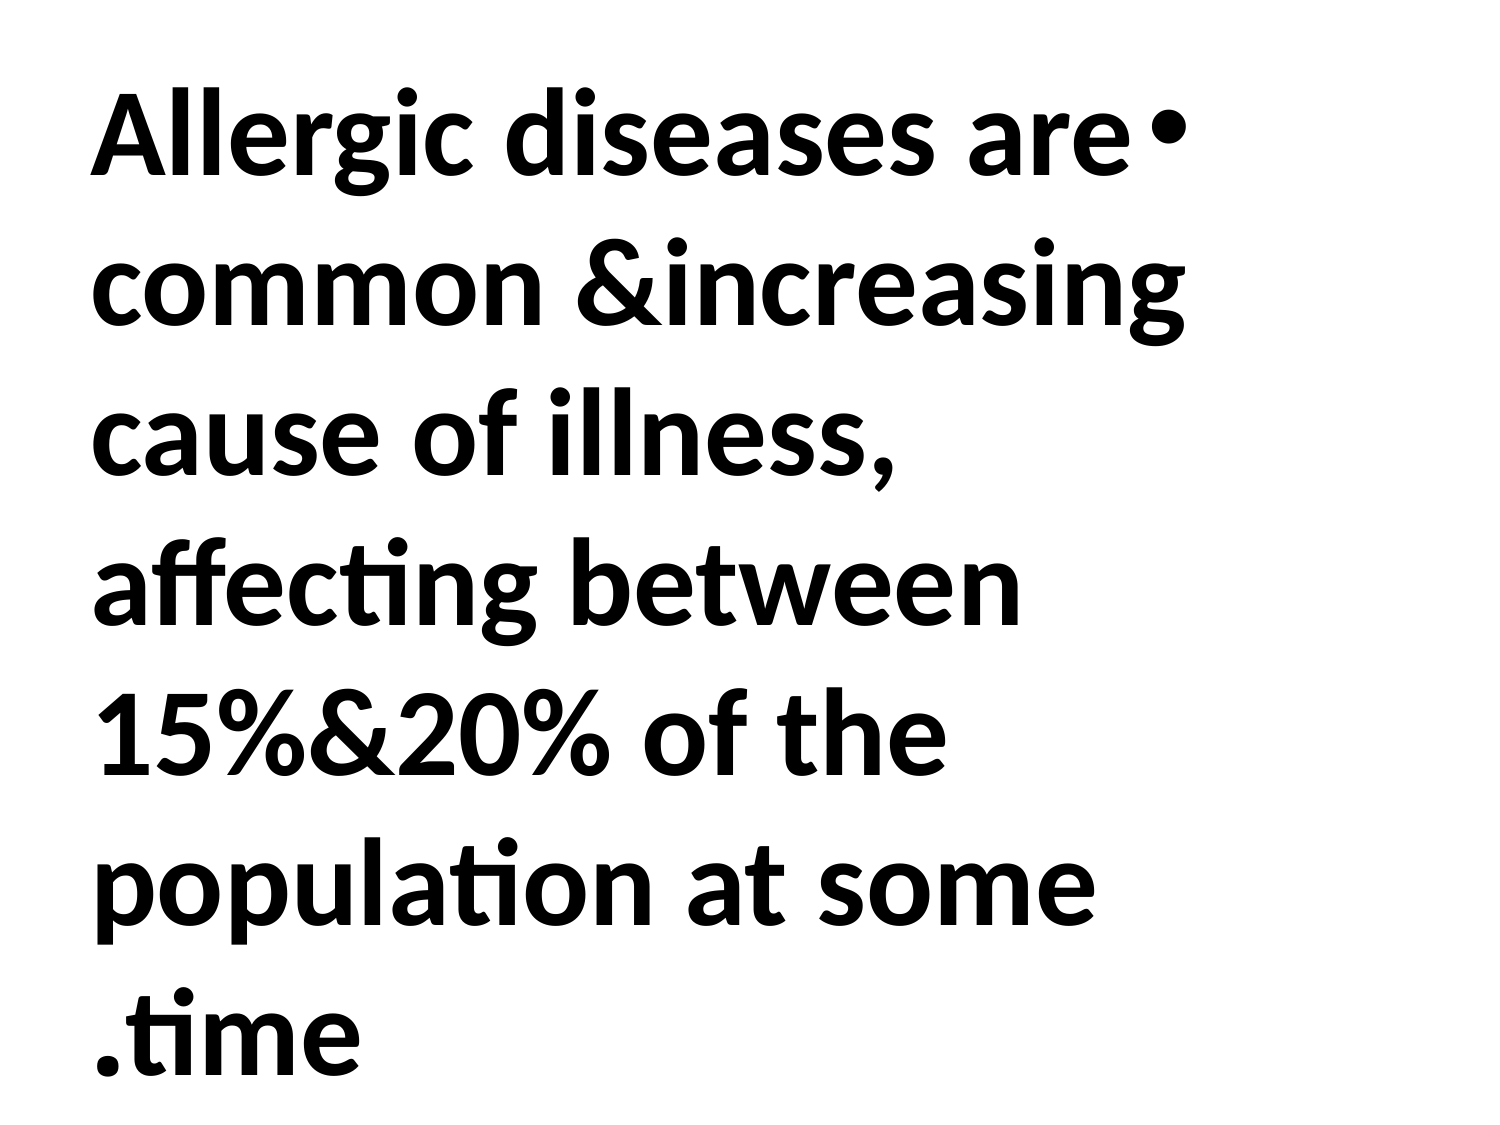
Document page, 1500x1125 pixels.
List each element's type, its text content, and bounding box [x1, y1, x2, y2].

list Allergic diseases are common &increasing cause of illness, affecting between 15%&20% of the population at some time. [75, 42, 1425, 786]
